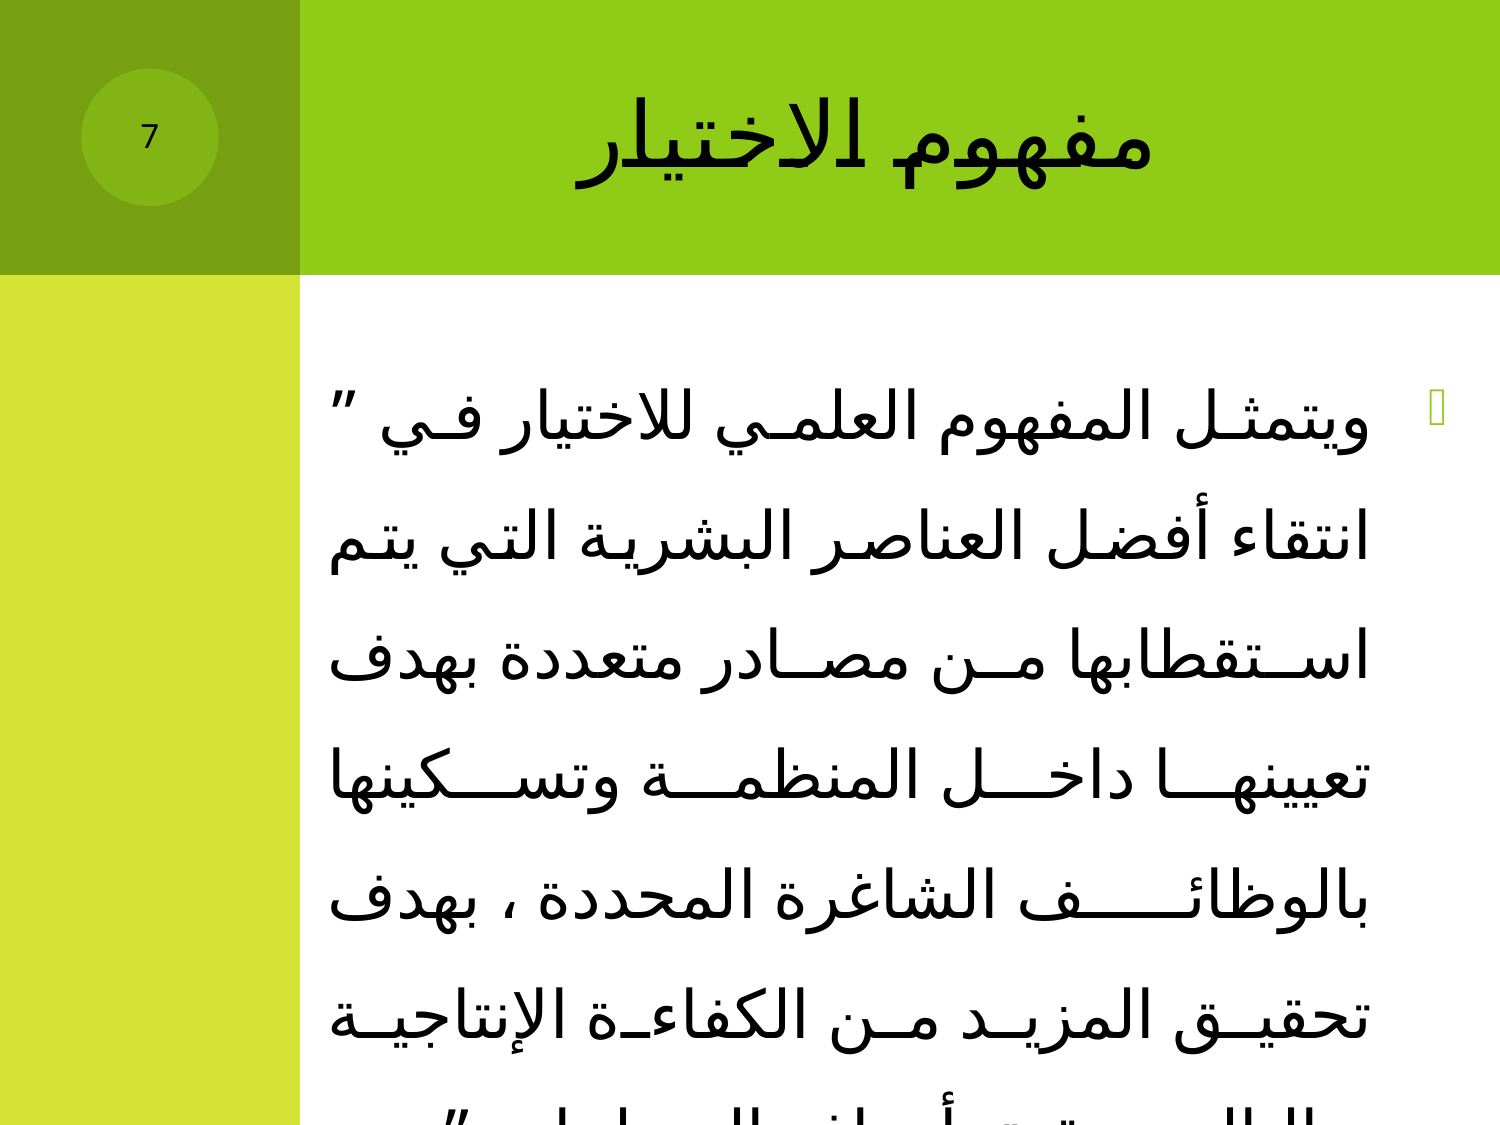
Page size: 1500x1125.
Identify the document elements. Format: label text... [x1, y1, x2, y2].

title مفهوم الاختيار [312, 37, 1425, 225]
list ويتمثل المفهوم العلمي للاختيار في ” انتقاء أفضل العناصر البشرية التي يتم استقطابها من مصادر متعددة بهدف تعيينها داخل المنظمة وتسكينها بالوظائف الشاغرة المحددة ، بهدف تحقيق المزيد من الكفاءة الإنتاجية وبالتالي تحقيق أهداف المنظمات ” . [312, 324, 1463, 1063]
slide_number 7 [87, 87, 213, 188]
